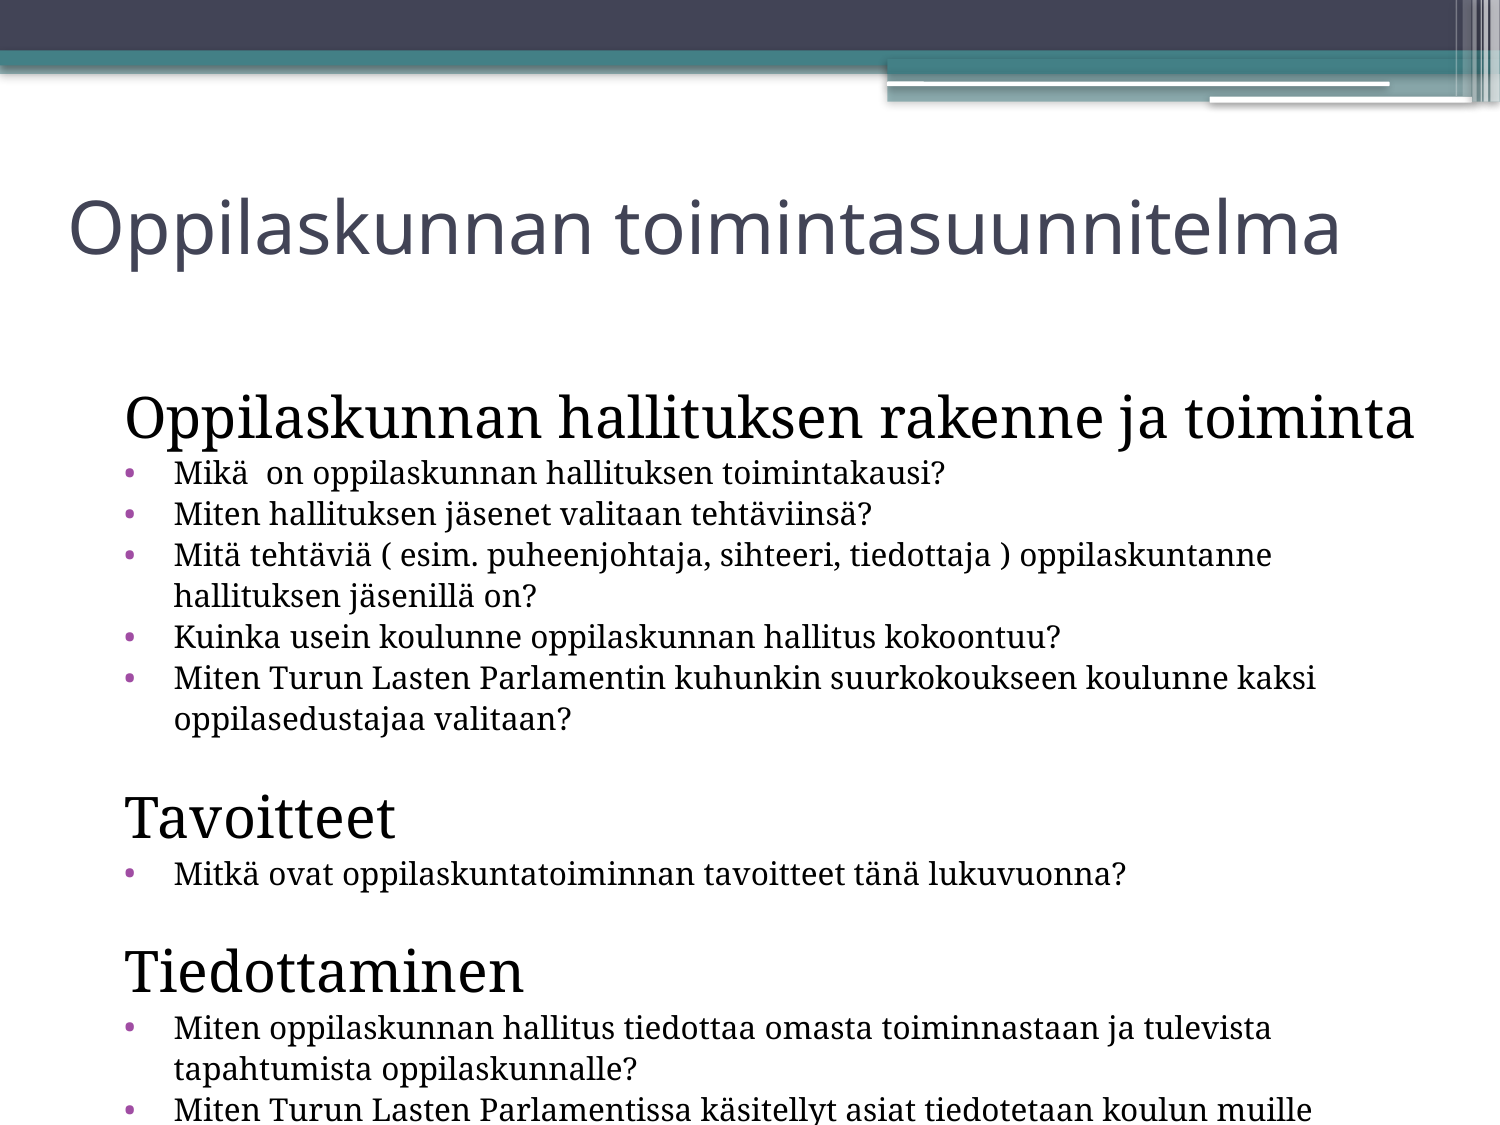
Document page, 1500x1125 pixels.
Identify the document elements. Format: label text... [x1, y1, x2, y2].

list Oppilaskunnan hallituksen rakenne ja toiminta Mikä on oppilaskunnan hallituksen toimintakausi? Miten hallituksen jäsenet valitaan tehtäviinsä? Mitä tehtäviä ( esim. puheenjohtaja, sihteeri, tiedottaja ) oppilaskuntanne hallituksen jäsenillä on? Kuinka usein koulunne oppilaskunnan hallitus kokoontuu? Miten Turun Lasten Parlamentin kuhunkin suurkokoukseen koulunne kaksi oppilasedustajaa valitaan? Tavoitteet Mitkä ovat oppilaskuntatoiminnan tavoitteet tänä lukuvuonna? Tiedottaminen Miten oppilaskunnan hallitus tiedottaa omasta toiminnastaan ja tulevista tapahtumista oppilaskunnalle? Miten Turun Lasten Parlamentissa käsitellyt asiat tiedotetaan koulun muille oppilaille? [91, 373, 1499, 1125]
title Oppilaskunnan toimintasuunnitelma [53, 137, 1404, 312]
